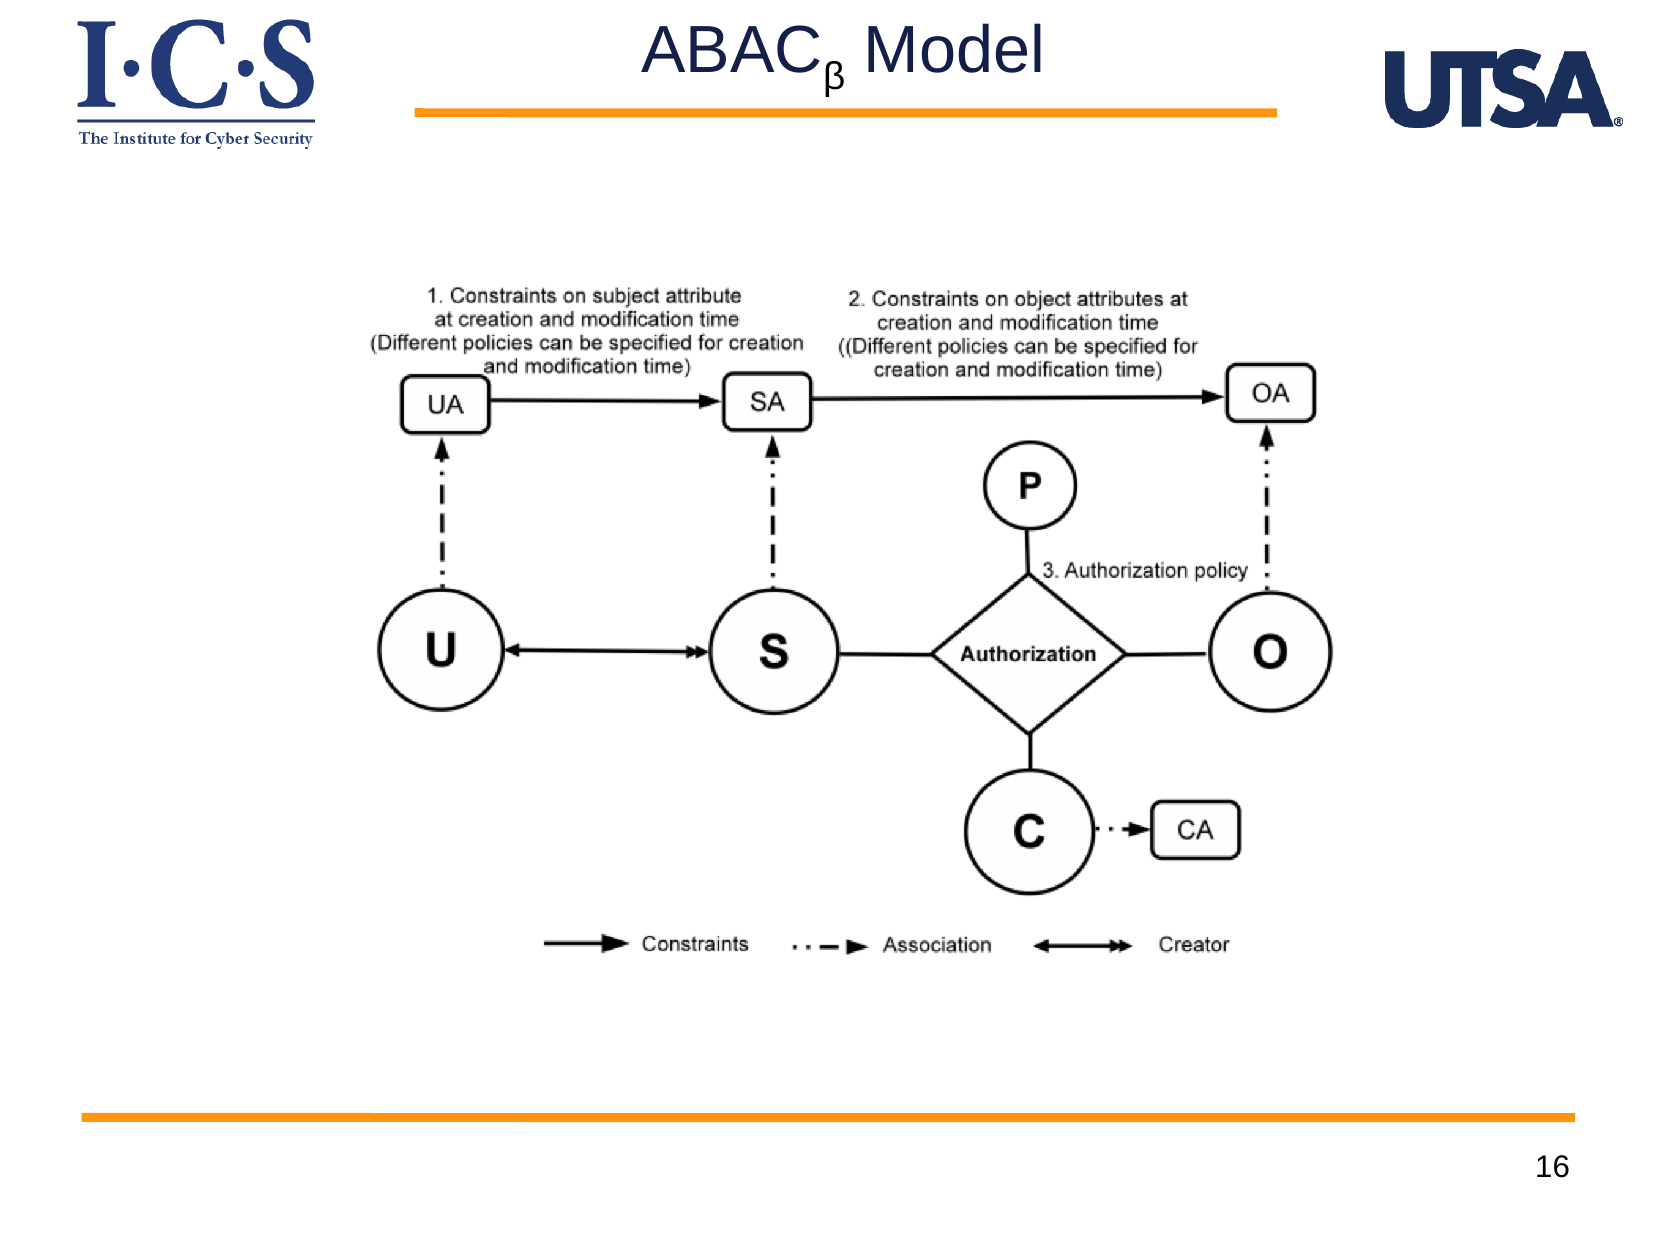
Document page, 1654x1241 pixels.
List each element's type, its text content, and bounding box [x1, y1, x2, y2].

picture [1385, 49, 1623, 128]
picture [73, 0, 317, 151]
picture [284, 234, 1402, 993]
text_box ABACβ Model [360, 0, 1326, 108]
text_box 16 [1185, 1145, 1571, 1231]
